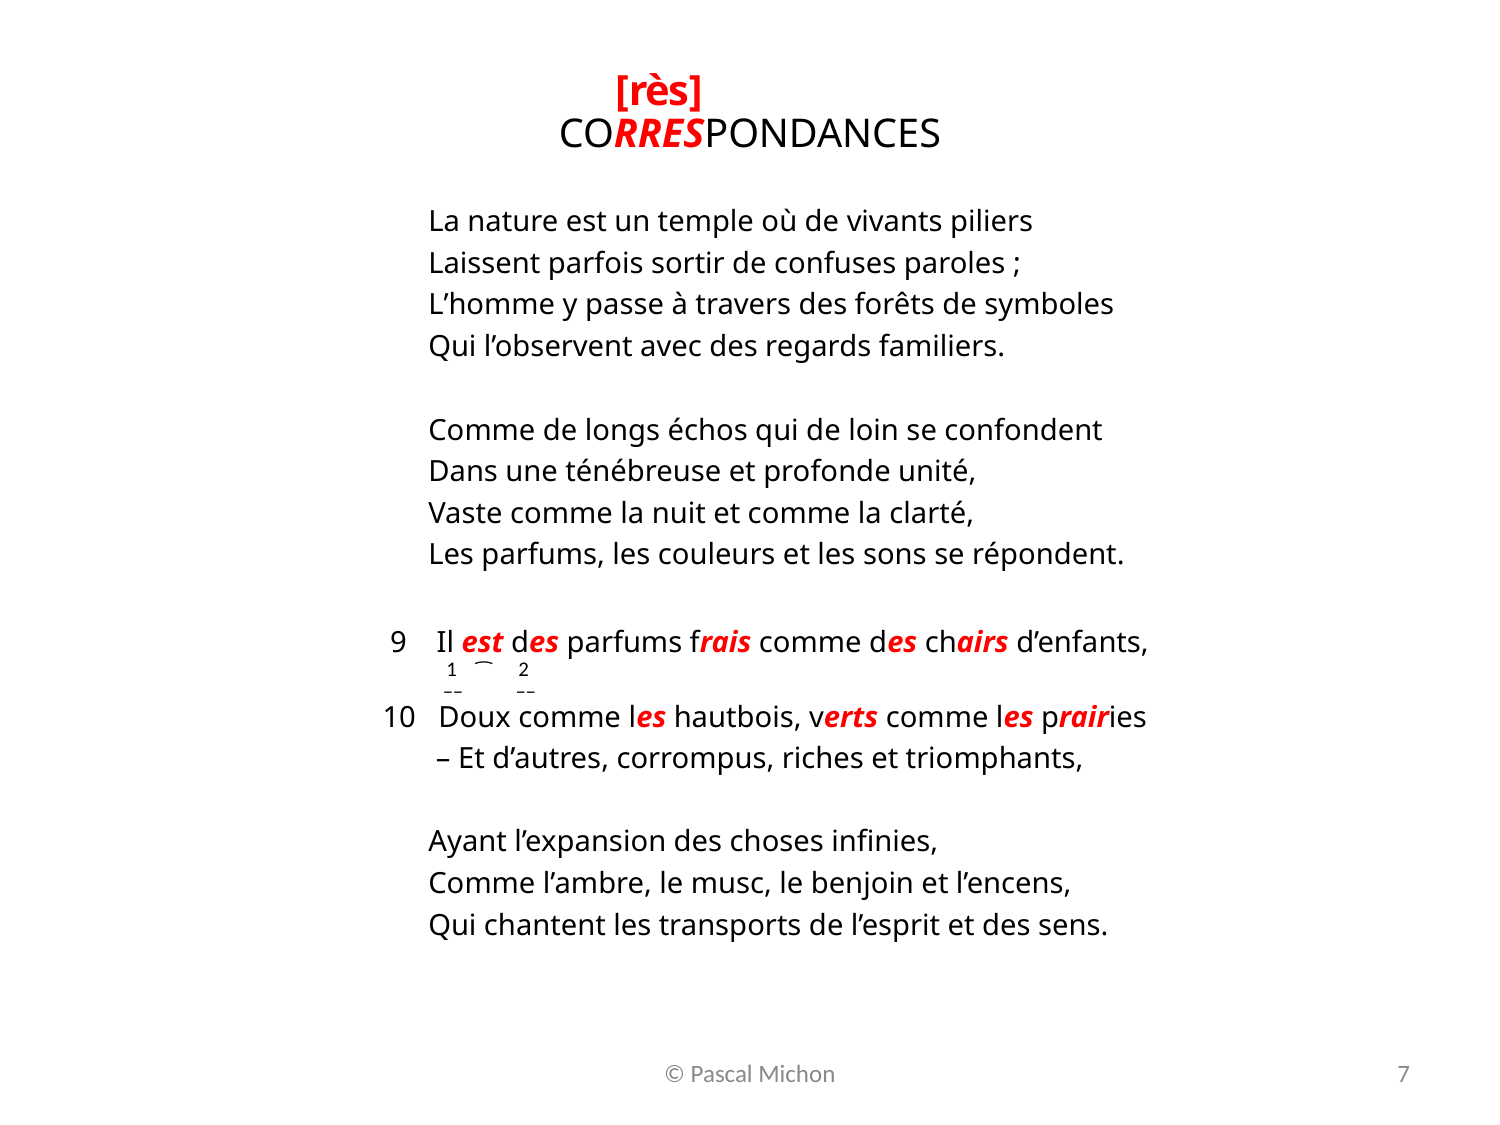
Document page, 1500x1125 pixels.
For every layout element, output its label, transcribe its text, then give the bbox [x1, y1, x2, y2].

list [rès] CORRESPONDANCES La nature est un temple où de vivants piliers Laissent parfois sortir de confuses paroles ; L’homme y passe à travers des forêts de symboles Qui l’observent avec des regards familiers. Comme de longs échos qui de loin se confondent Dans une ténébreuse et profonde unité, Vaste comme la nuit et comme la clarté, Les parfums, les couleurs et les sons se répondent. 9 Il est des parfums frais comme des chairs d’enfants, 1 ͡ 2 –– –– 10 Doux comme les hautbois, verts comme les prairies – Et d’autres, corrompus, riches et triomphants, Ayant l’expansion des choses infinies, Comme l’ambre, le musc, le benjoin et l’encens, Qui chantent les transports de l’esprit et des sens. [0, 70, 1500, 1032]
footer © Pascal Michon [512, 1042, 988, 1103]
slide_number 7 [1074, 1042, 1425, 1103]
